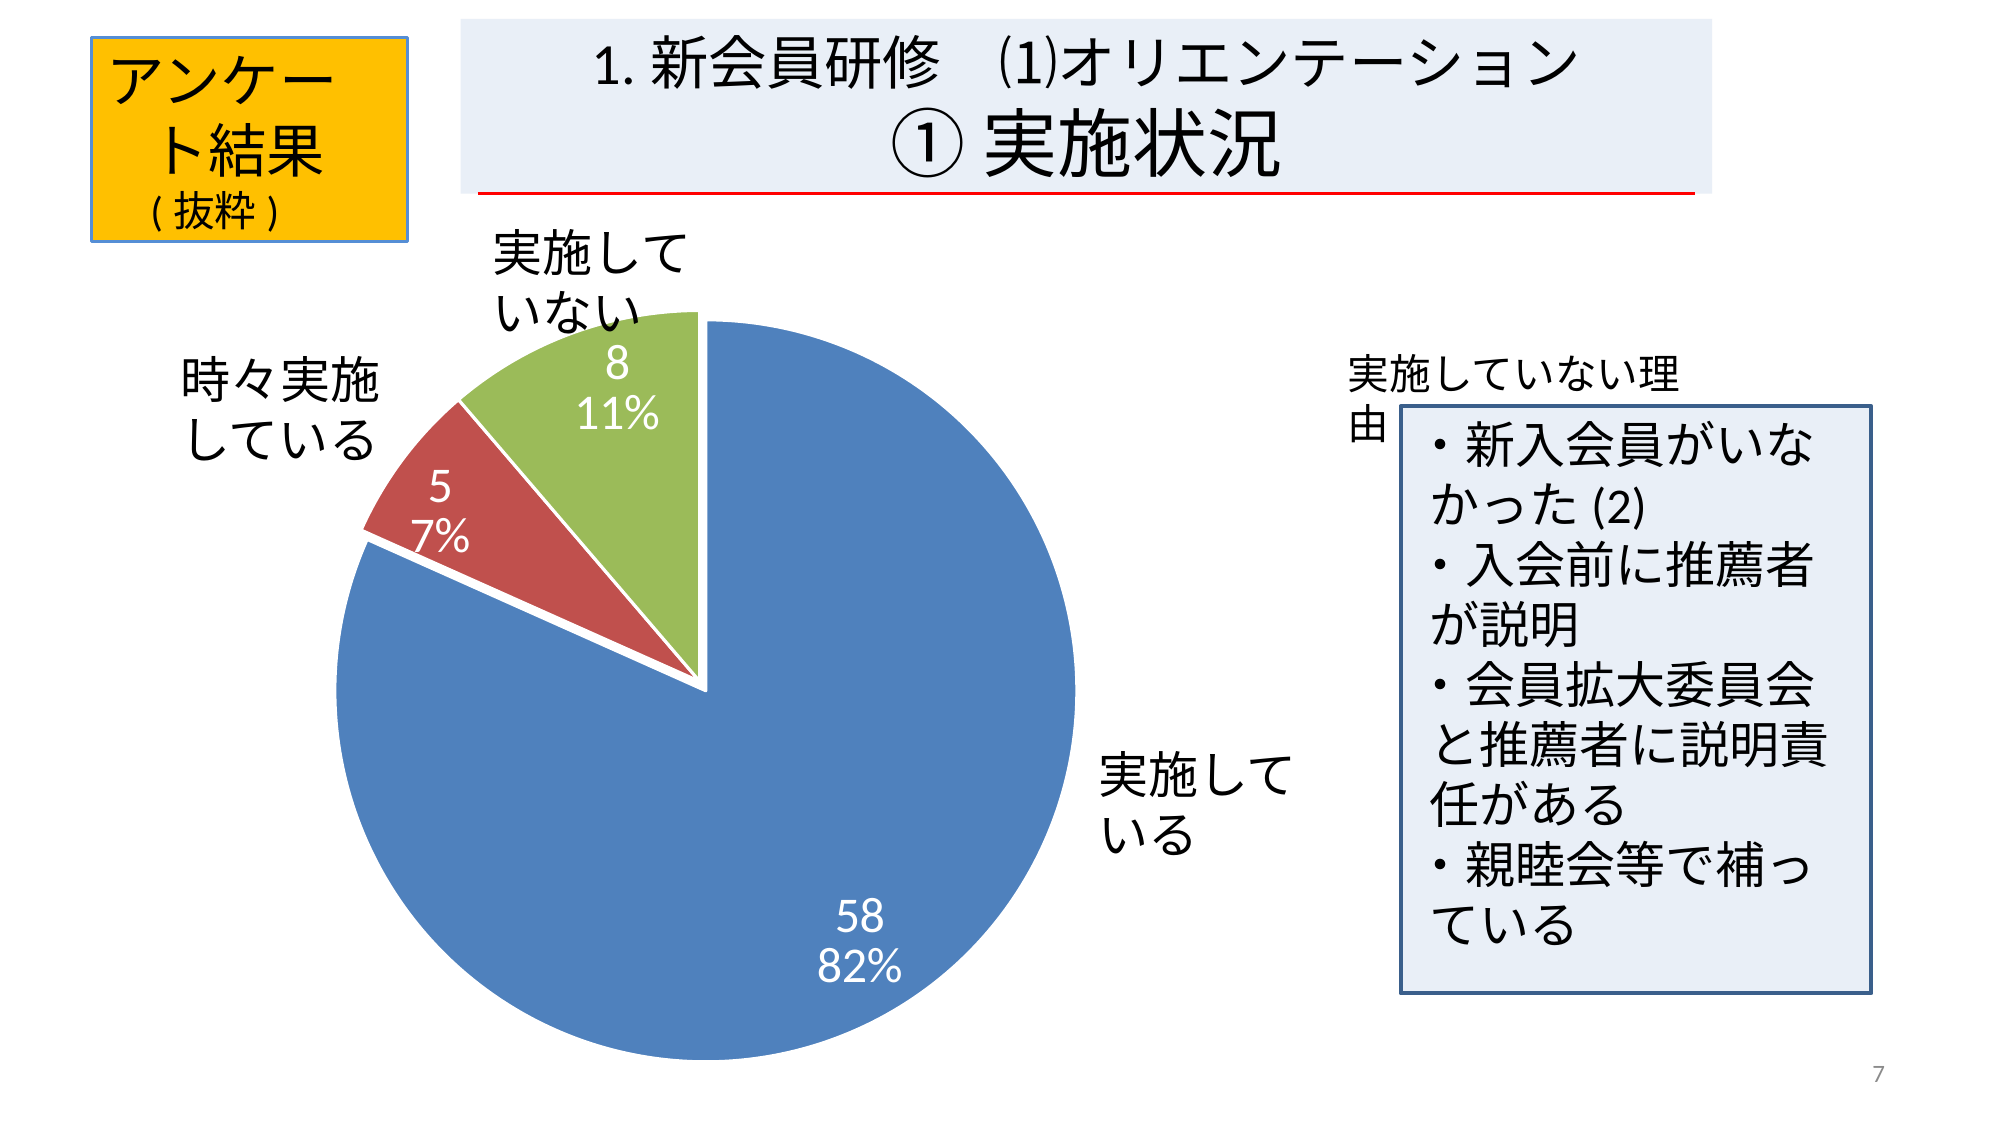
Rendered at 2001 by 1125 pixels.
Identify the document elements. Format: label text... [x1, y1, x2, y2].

text_box 実施していない理由 [1332, 340, 1736, 456]
slide_number 7 [1433, 1042, 1900, 1103]
text_box 実施していない [478, 214, 747, 281]
text_box 実施している [1179, 735, 1324, 871]
chart [224, 283, 1175, 1080]
text_box ・新入会員がいなかった(2) ・入会前に推薦者が説明 ・会員拡大委員会と推薦者に説明責任がある ・親睦会等で補っている [1399, 404, 1873, 995]
text_box 時々実施している [165, 340, 219, 476]
title 1.新会員研修 ⑴オリエンテーション ① 実施状況 [460, 18, 1713, 194]
text_box アンケート結果(抜粋) [91, 37, 408, 242]
